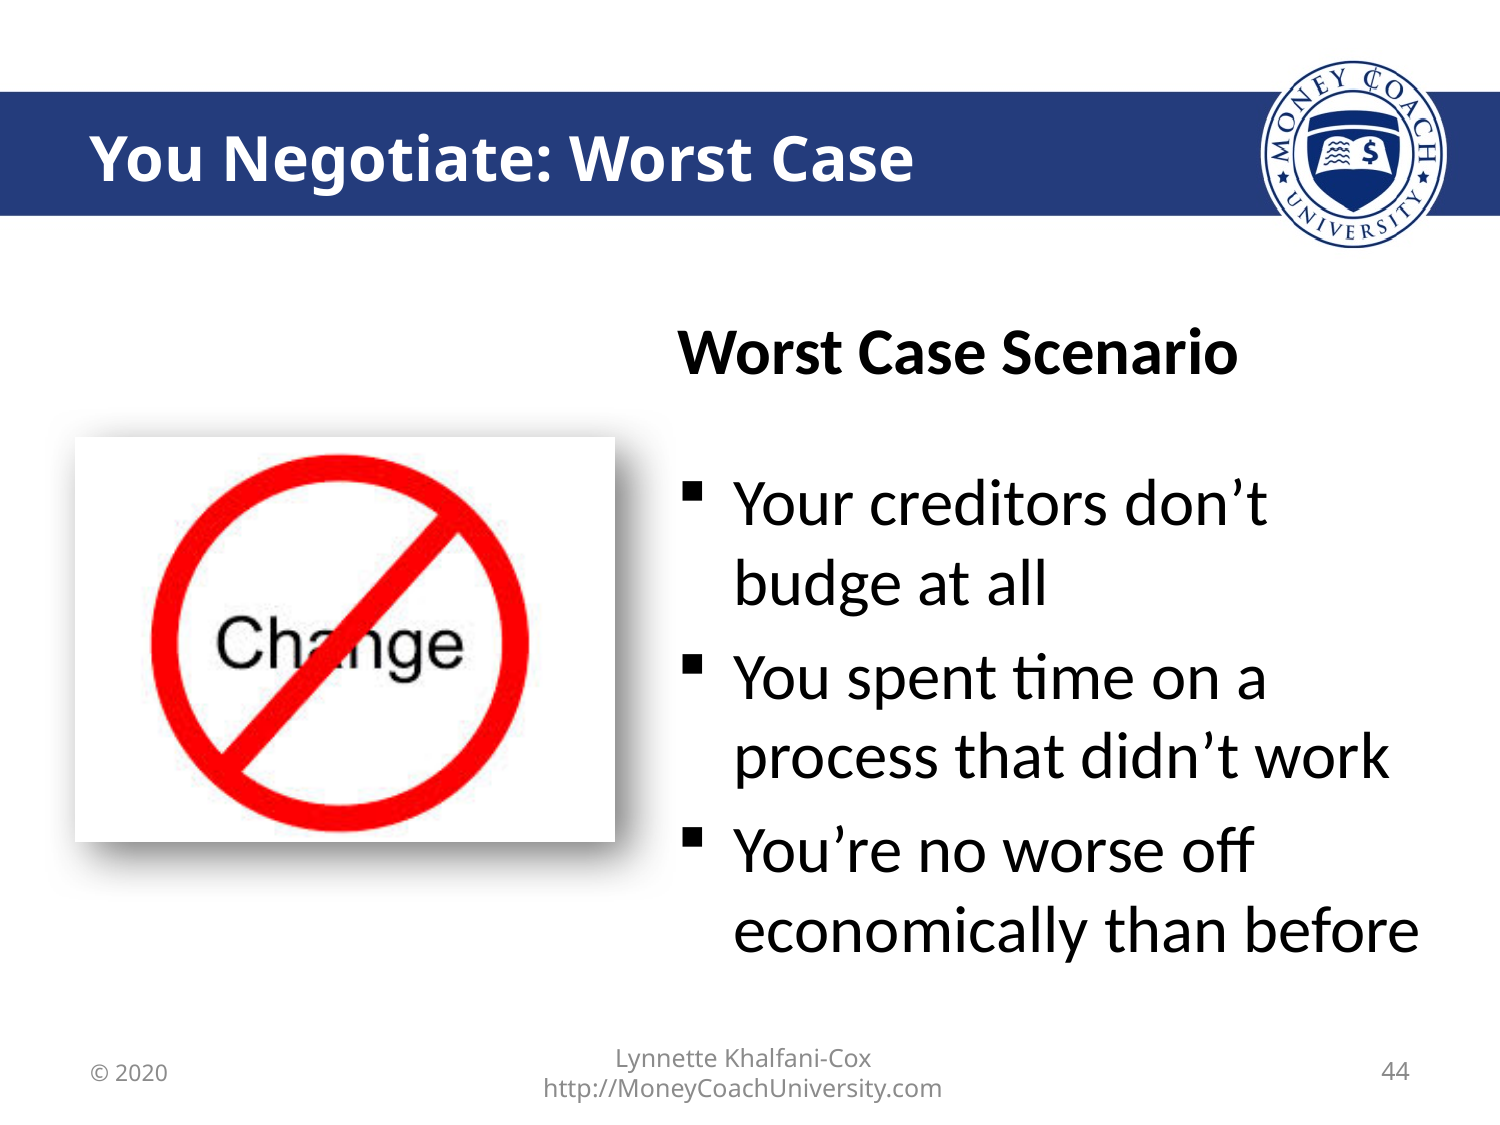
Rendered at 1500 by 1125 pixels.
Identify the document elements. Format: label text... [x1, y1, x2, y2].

slide_number 44 [1074, 1042, 1425, 1103]
picture [0, 0, 1500, 259]
picture [74, 437, 615, 842]
list Worst Case Scenario Your creditors don’t budge at all You spent time on a process that didn’t work You’re no worse off economically than before [662, 299, 1438, 1000]
text_box You Negotiate: Worst Case [74, 99, 1263, 213]
footer Lynnette Khalfani-Cox http://MoneyCoachUniversity.com [512, 1042, 988, 1103]
slide_number © 2020 [75, 1042, 425, 1103]
